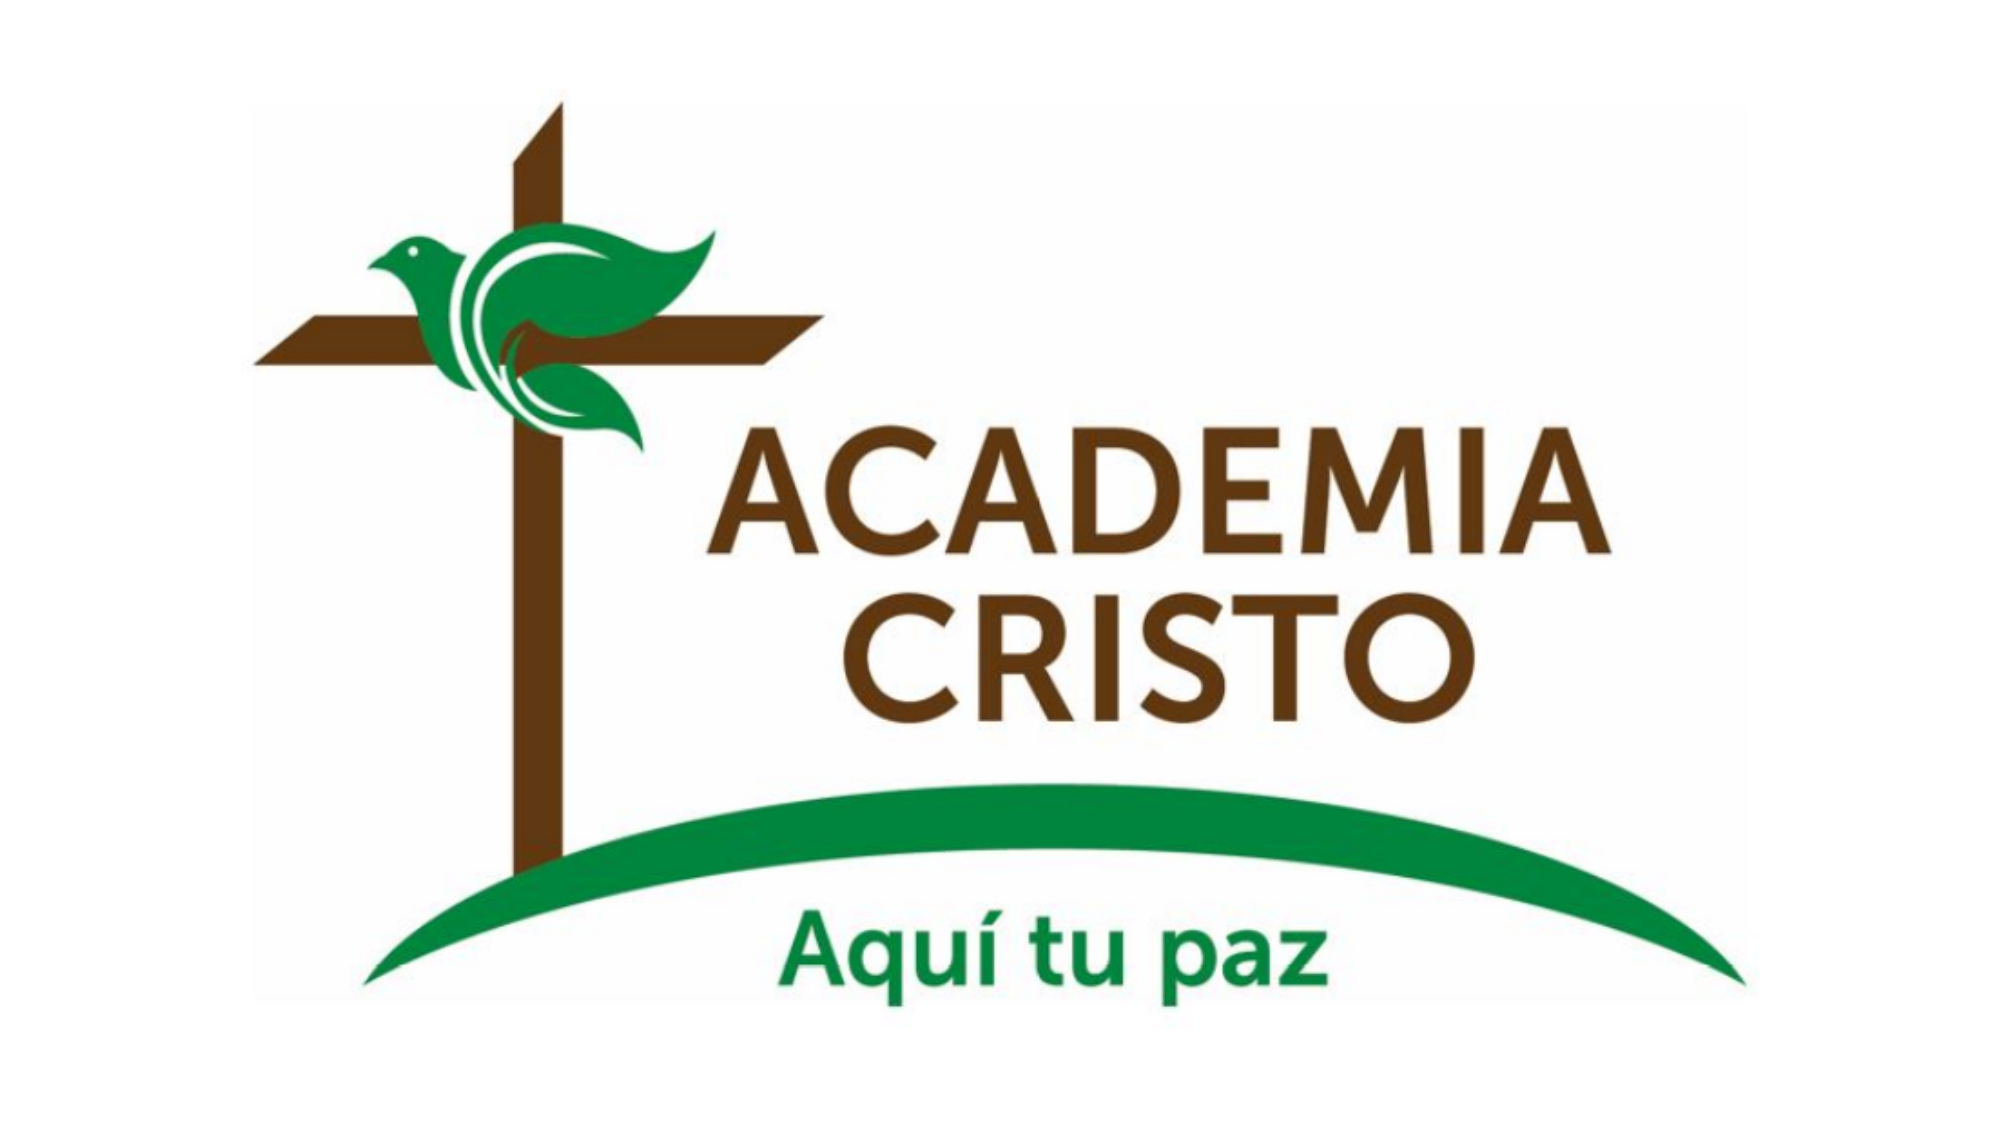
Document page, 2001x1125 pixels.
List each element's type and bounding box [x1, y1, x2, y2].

picture [165, 43, 1863, 1125]
